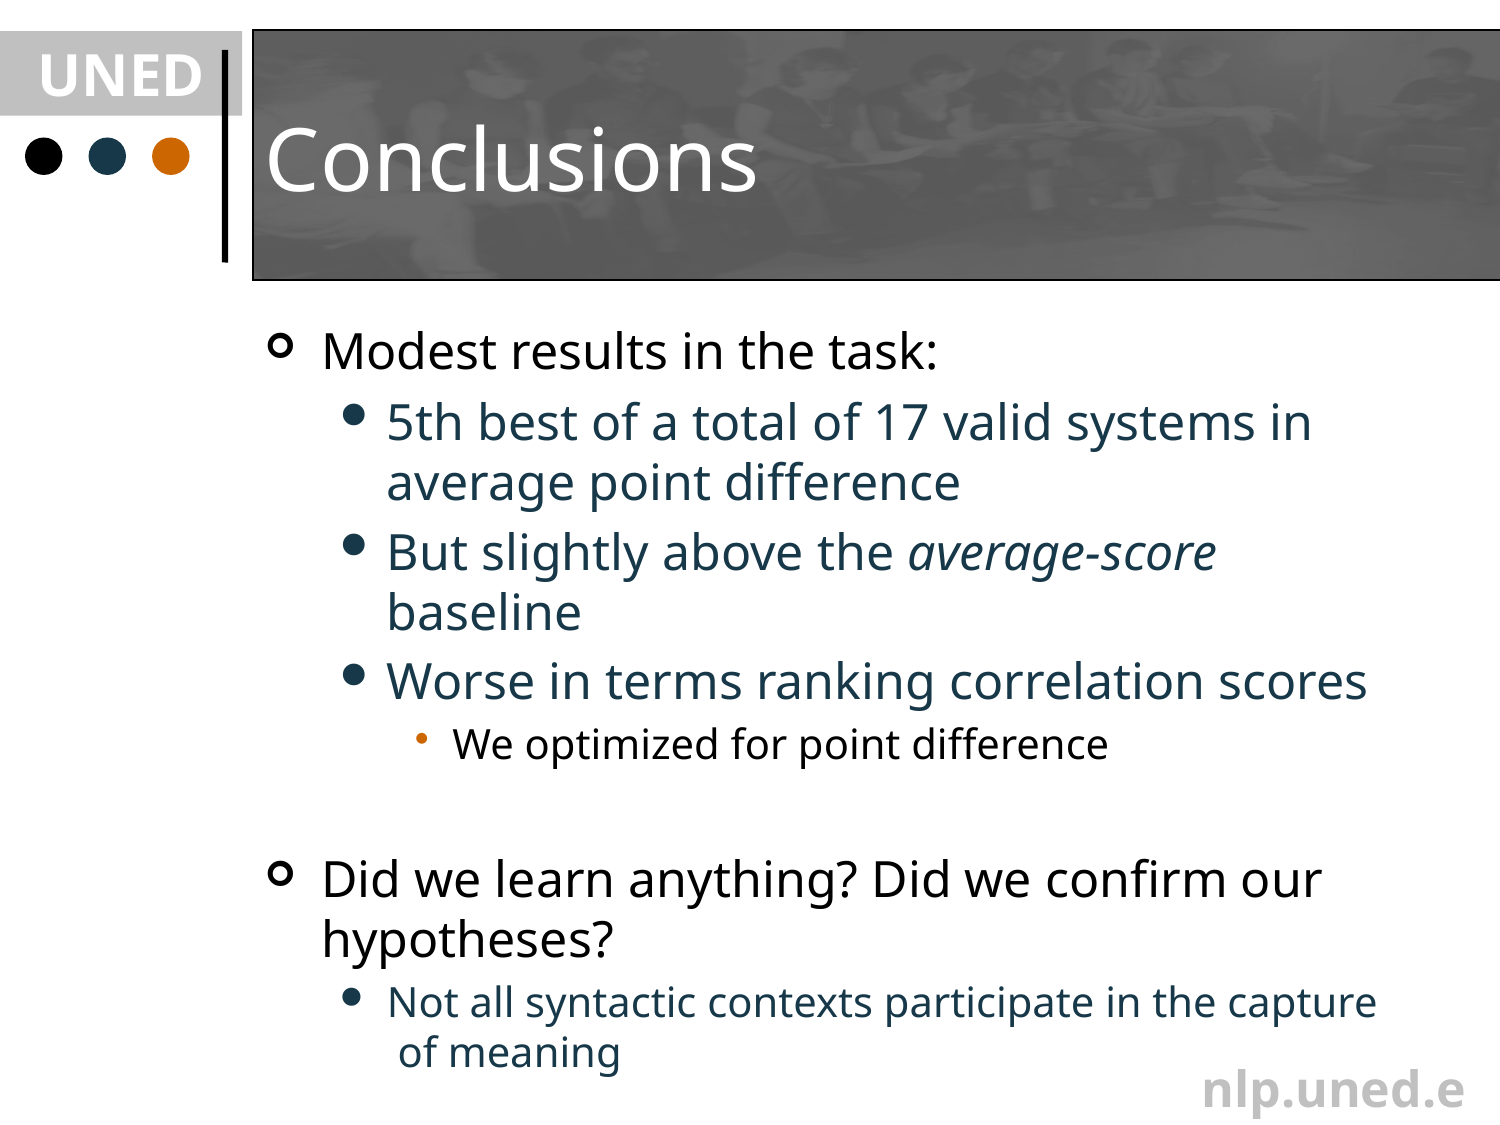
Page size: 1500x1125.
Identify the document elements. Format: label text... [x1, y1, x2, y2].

list Modest results in the task: 5th best of a total of 17 valid systems in average point difference But slightly above the average-score baseline Worse in terms ranking correlation scores We optimized for point difference Did we learn anything? Did we confirm our hypotheses? Not all syntactic contexts participate in the capture of meaning [249, 312, 1401, 1059]
title Conclusions [249, 30, 1401, 282]
